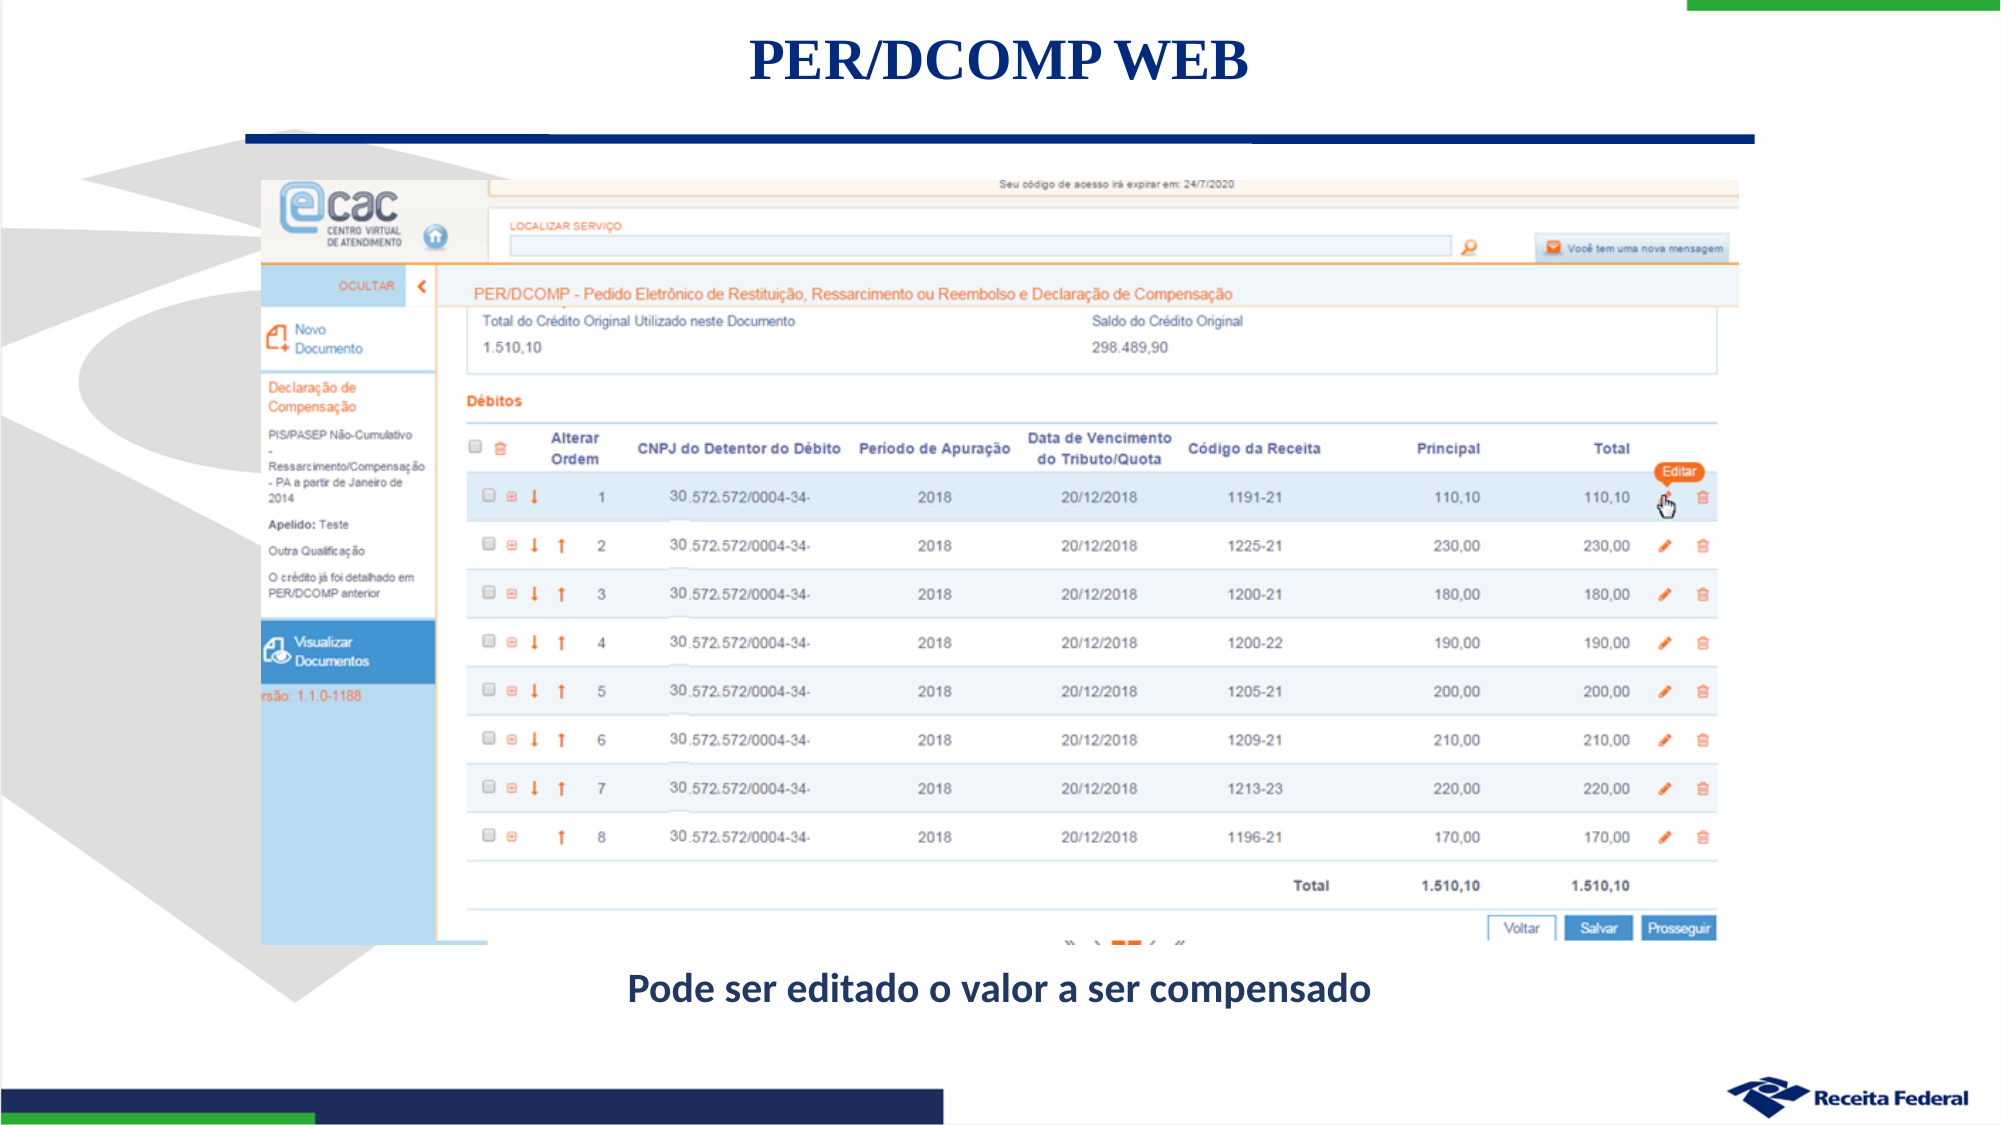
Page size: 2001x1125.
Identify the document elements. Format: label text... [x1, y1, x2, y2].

text_box PER/DCOMP WEB [249, 13, 1750, 99]
text_box Pode ser editado o valor a ser compensado [260, 948, 1739, 1023]
picture [0, 0, 2001, 1125]
